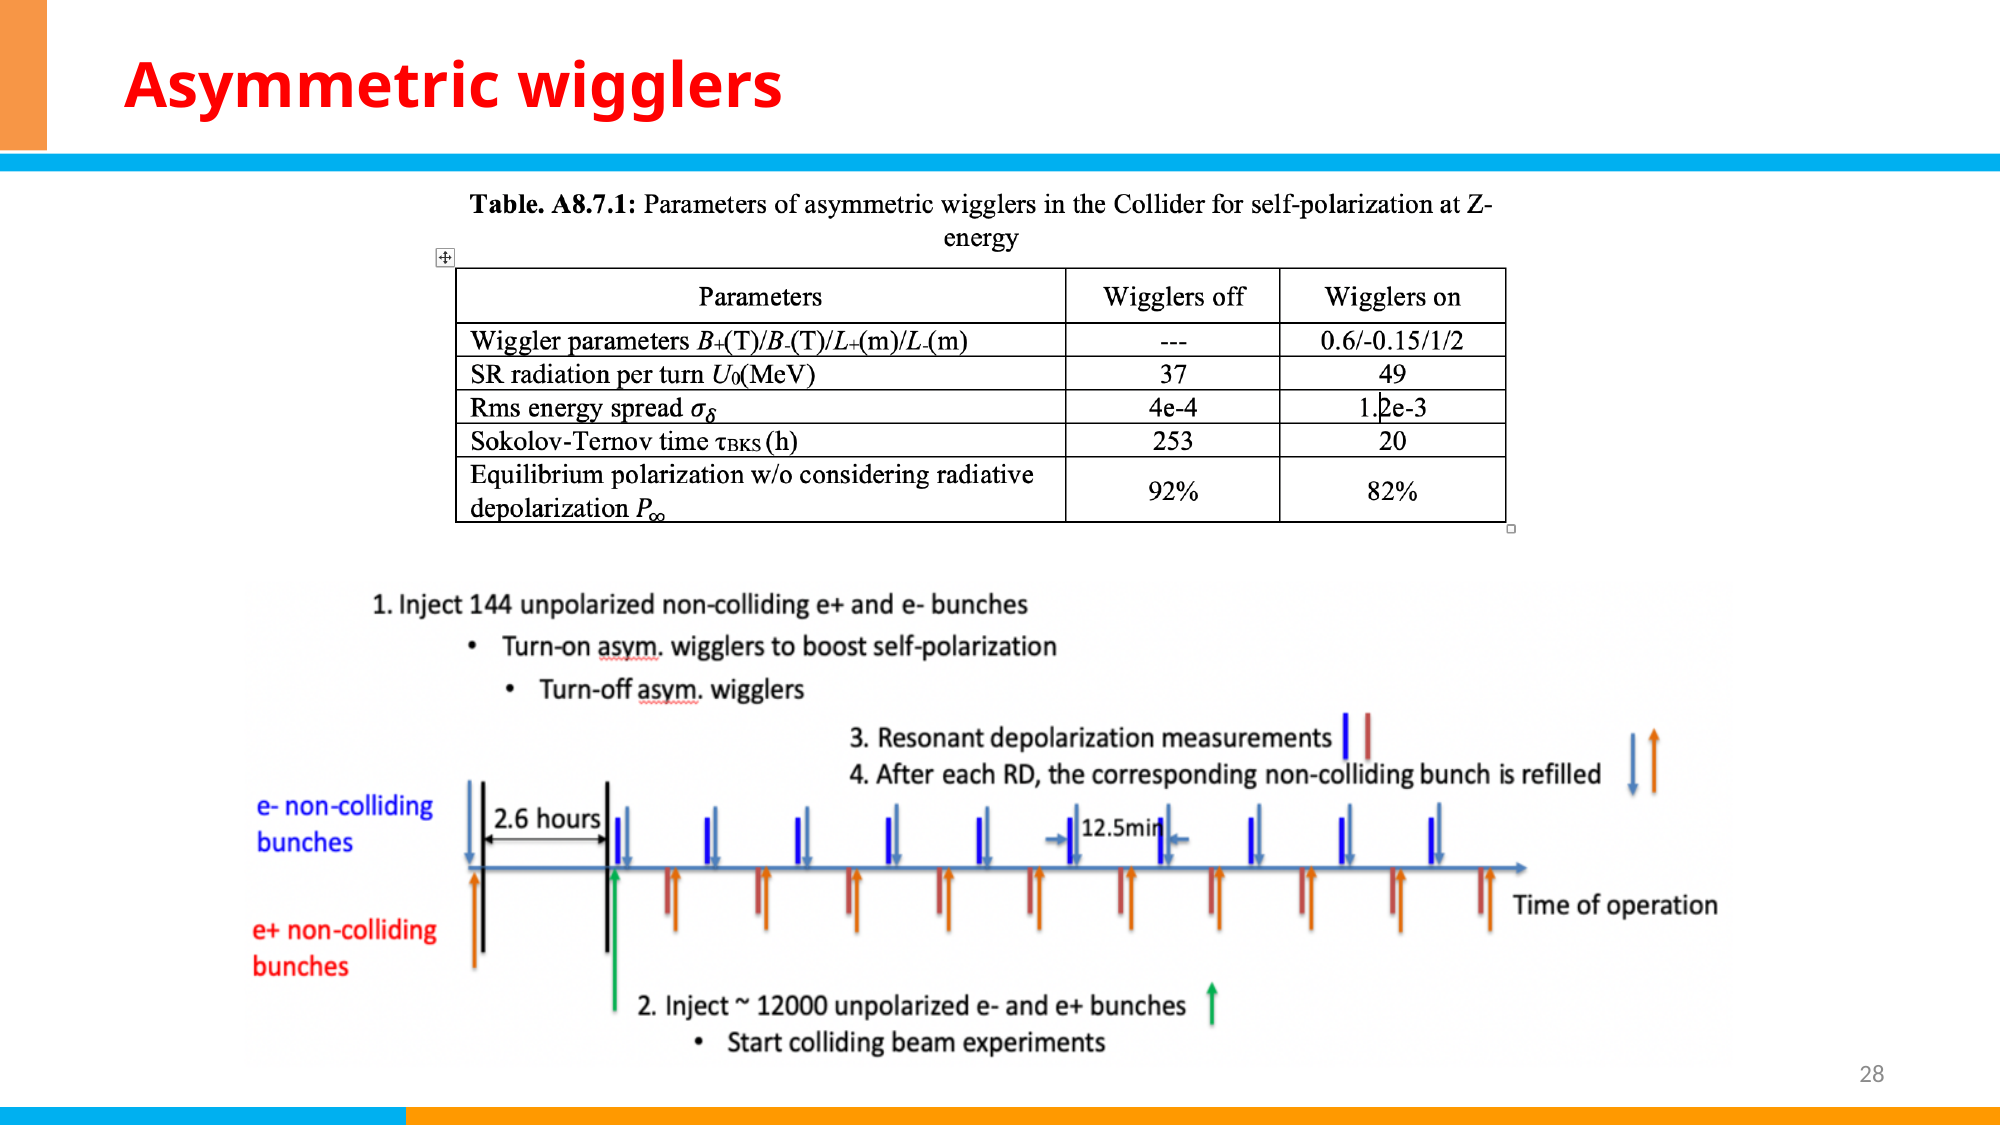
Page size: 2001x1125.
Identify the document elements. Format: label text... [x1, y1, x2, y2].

picture [429, 172, 1529, 546]
slide_number 28 [1433, 1042, 1900, 1103]
picture [243, 581, 1733, 1078]
title Asymmetric wigglers [109, 23, 1875, 143]
